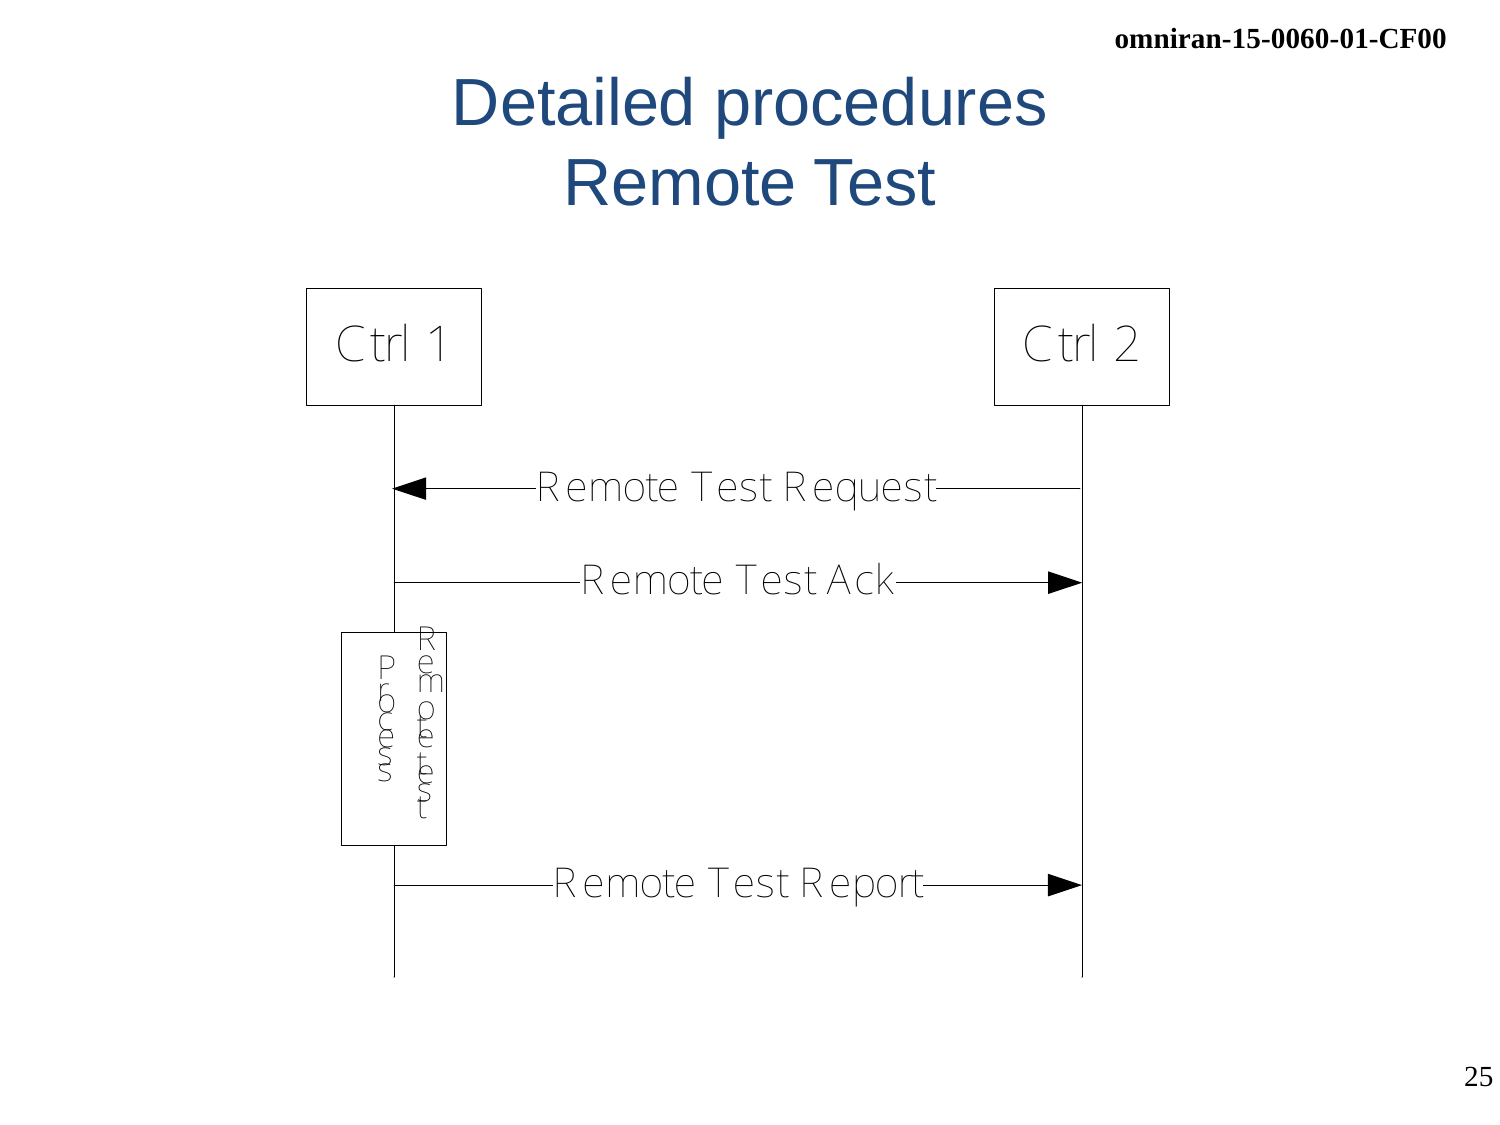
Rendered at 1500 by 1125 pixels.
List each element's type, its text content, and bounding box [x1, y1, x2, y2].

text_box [300, 283, 1176, 984]
title Detailed procedures Remote Test [75, 45, 1425, 233]
